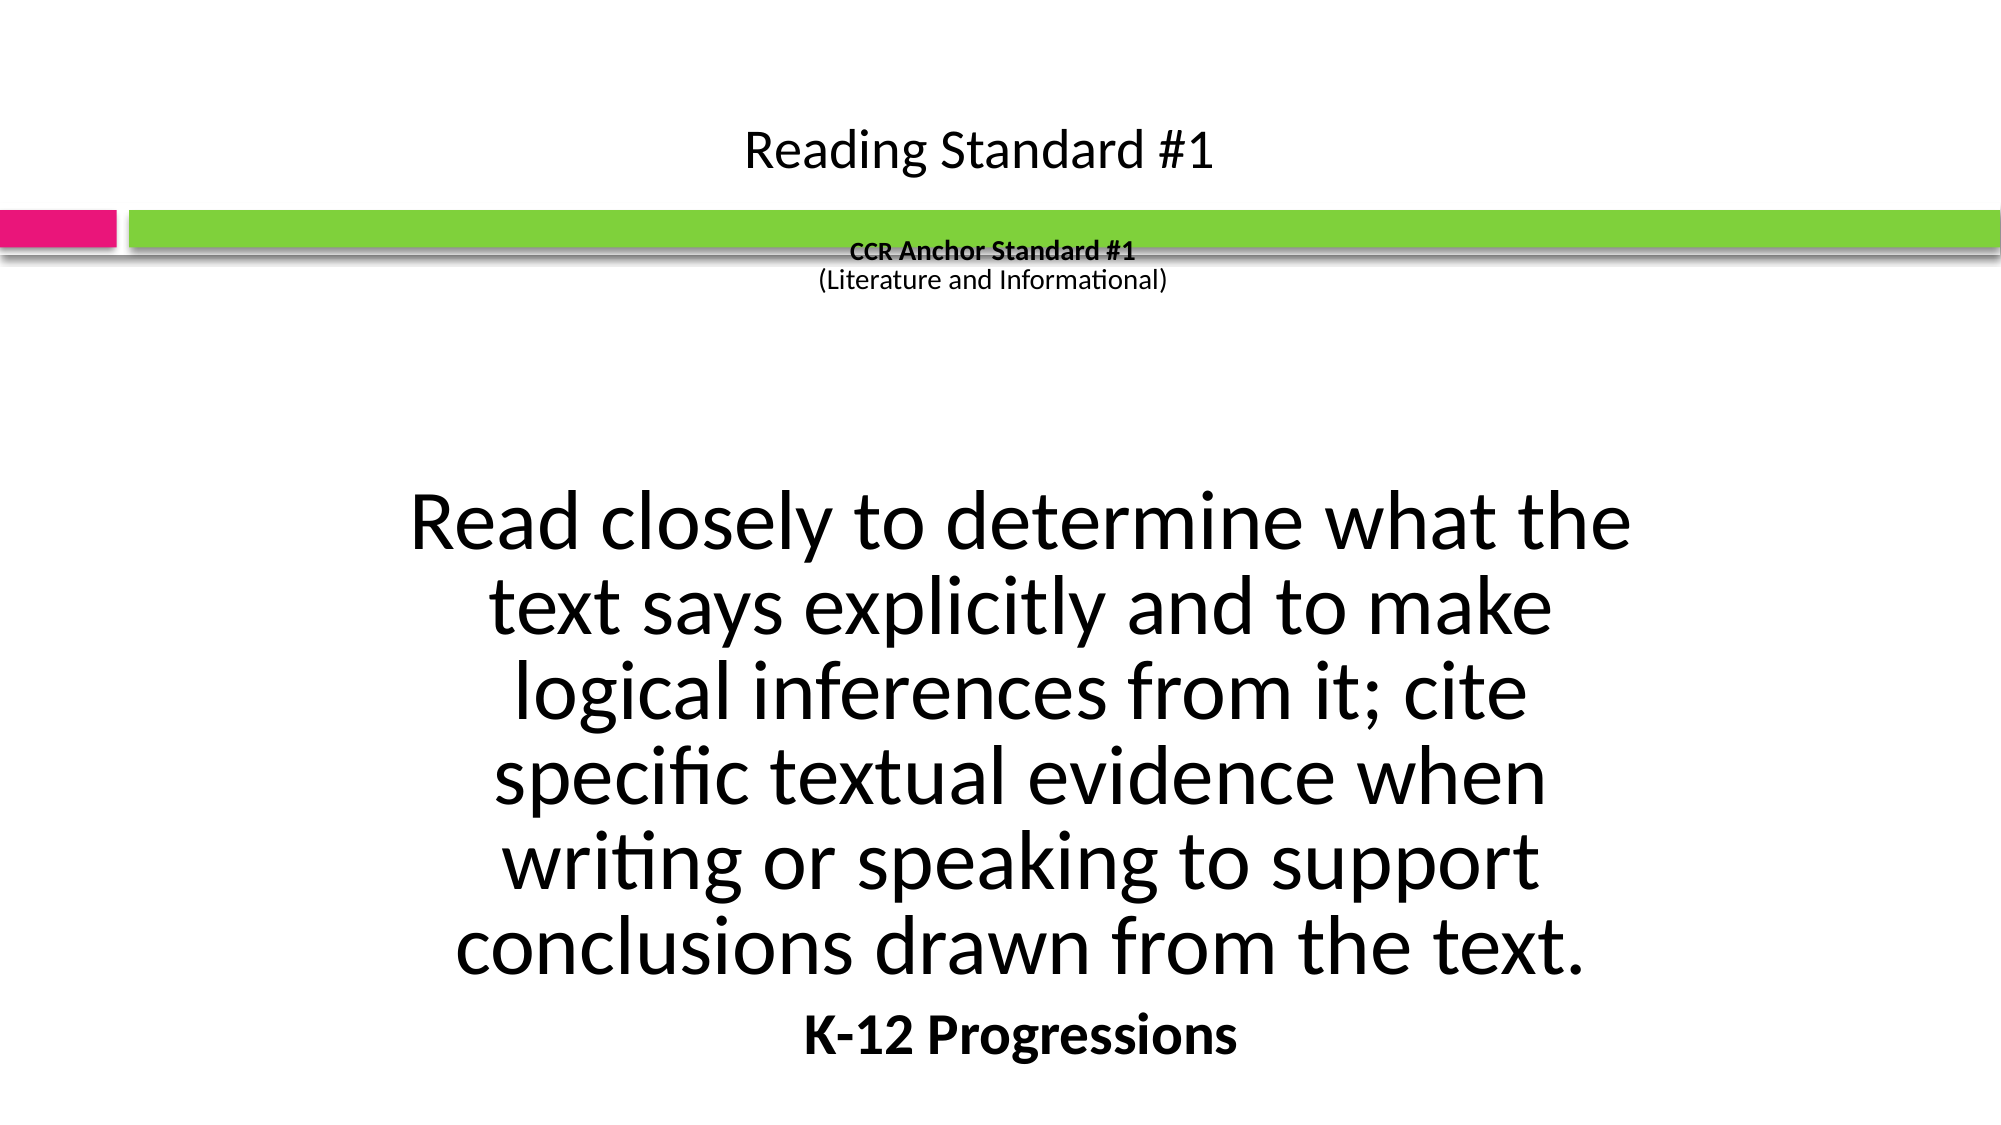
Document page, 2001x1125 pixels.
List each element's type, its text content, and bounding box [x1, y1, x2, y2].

list Read closely to determine what the text says explicitly and to make logical inferences from it; cite specific textual evidence when writing or speaking to support conclusions drawn from the text. K-12 Progressions [188, 399, 1833, 1083]
title Reading Standard #1 CCR Anchor Standard #1 (Literature and Informational) [408, 117, 1552, 306]
